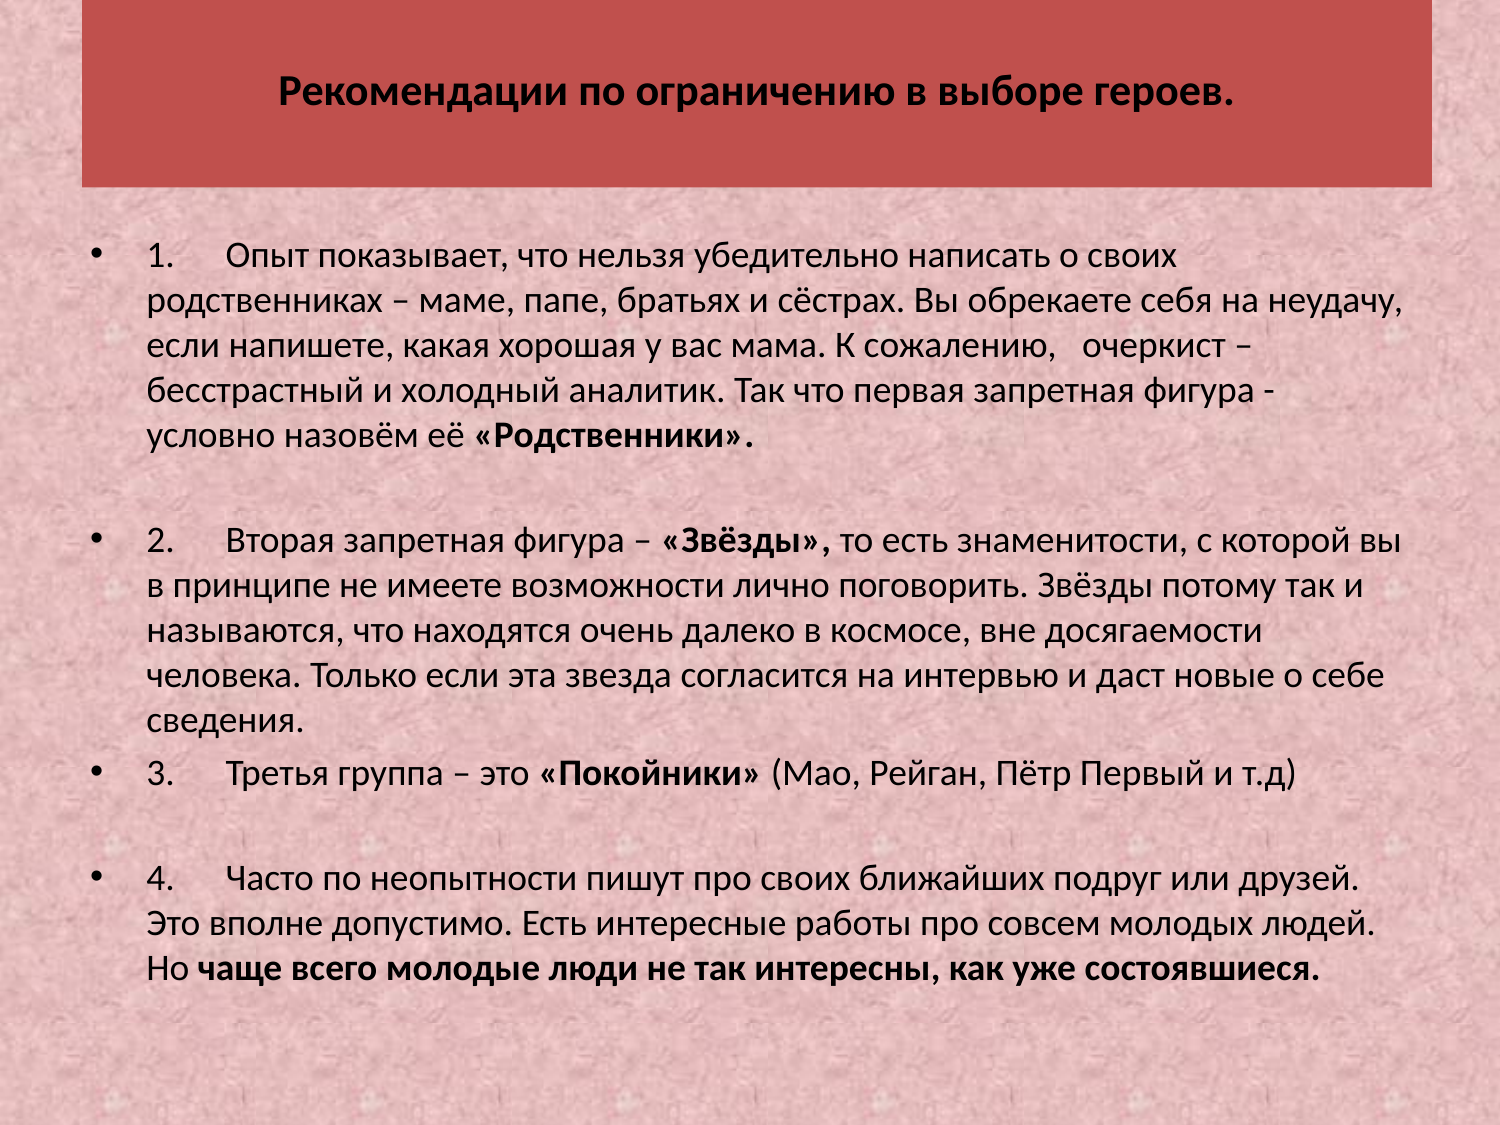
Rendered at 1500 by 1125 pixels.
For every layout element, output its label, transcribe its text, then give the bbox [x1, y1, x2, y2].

list 1. Опыт показывает, что нельзя убедительно написать о своих родственниках – маме, папе, братьях и сёстрах. Вы обрекаете себя на неудачу, если напишете, какая хорошая у вас мама. К сожалению, очеркист – бесстрастный и холодный аналитик. Так что первая запретная фигура - условно назовём её «Родственники». 2. Вторая запретная фигура – «Звёзды», то есть знаменитости, с которой вы в принципе не имеете возможности лично поговорить. Звёзды потому так и называются, что находятся очень далеко в космосе, вне досягаемости человека. Только если эта звезда согласится на интервью и даст новые о себе сведения. 3. Третья группа – это «Покойники» (Мао, Рейган, Пётр Первый и т.д) 4. Часто по неопытности пишут про своих ближайших подруг или друзей. Это вполне допустимо. Есть интересные работы про совсем молодых людей. Но чаще всего молодые люди не так интересны, как уже состоявшиеся. [75, 222, 1425, 1125]
title Рекомендации по ограничению в выборе героев. [82, 0, 1432, 188]
picture [0, 0, 1500, 1125]
